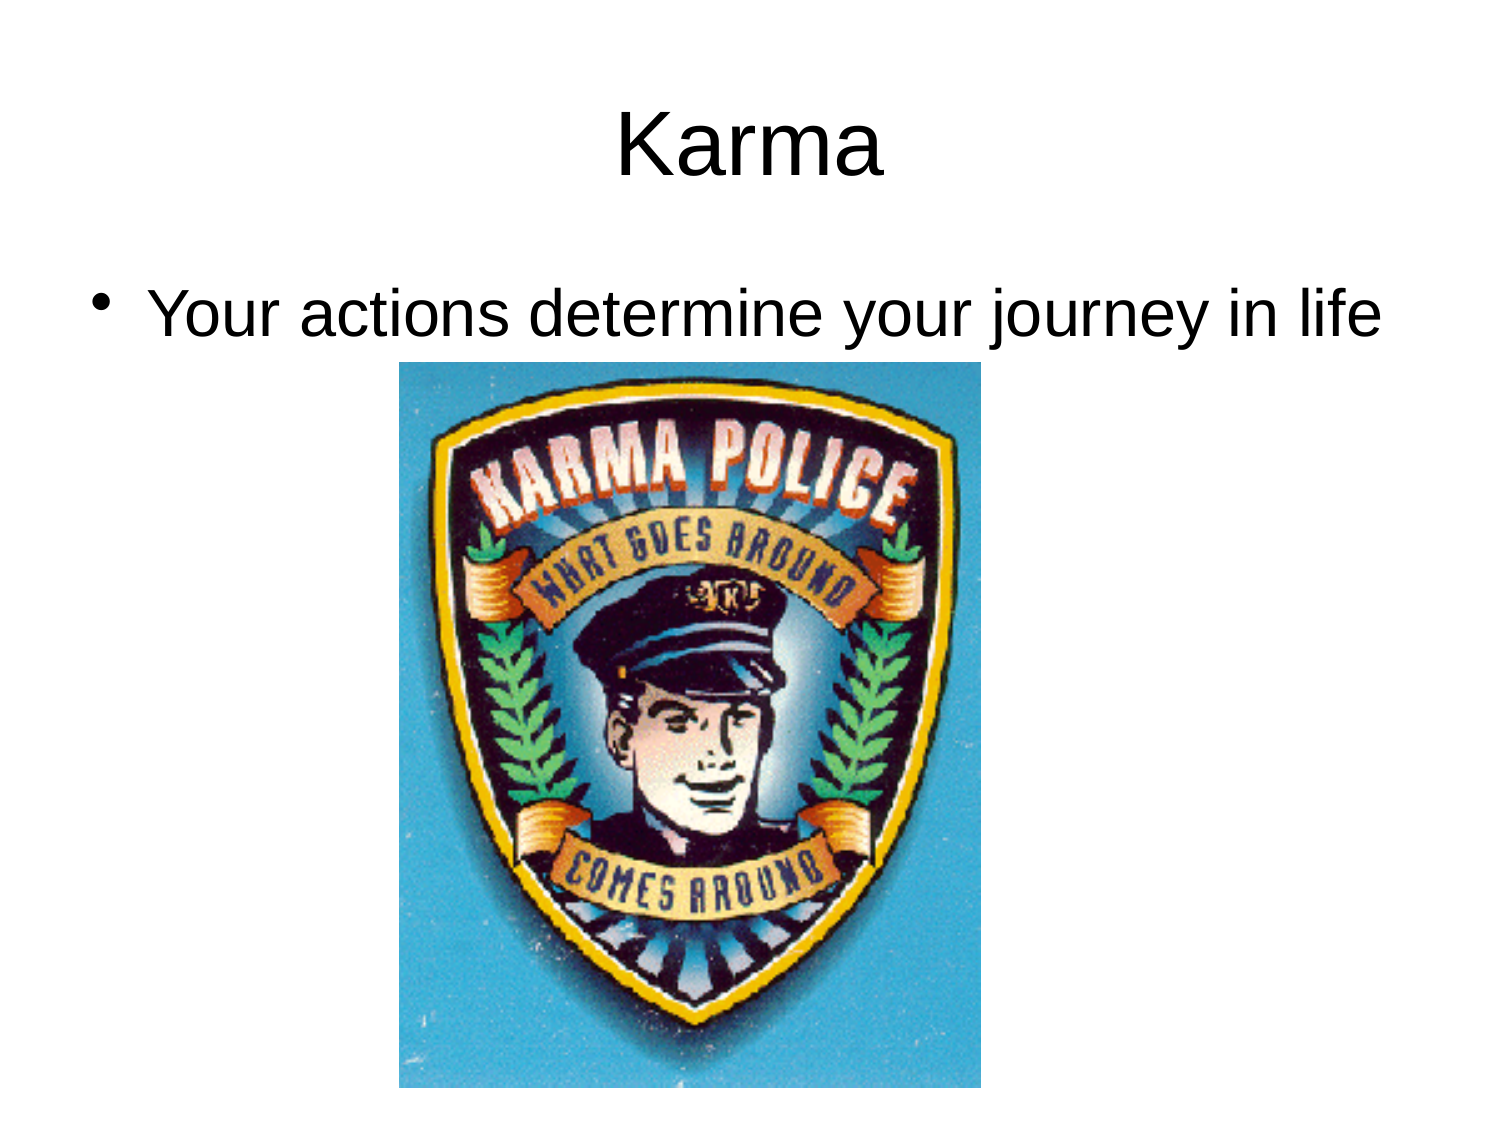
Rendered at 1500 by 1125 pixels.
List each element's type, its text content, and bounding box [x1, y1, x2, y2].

title Karma [74, 44, 1426, 233]
list Your actions determine your journey in life [74, 262, 1426, 1006]
picture [399, 362, 981, 1088]
